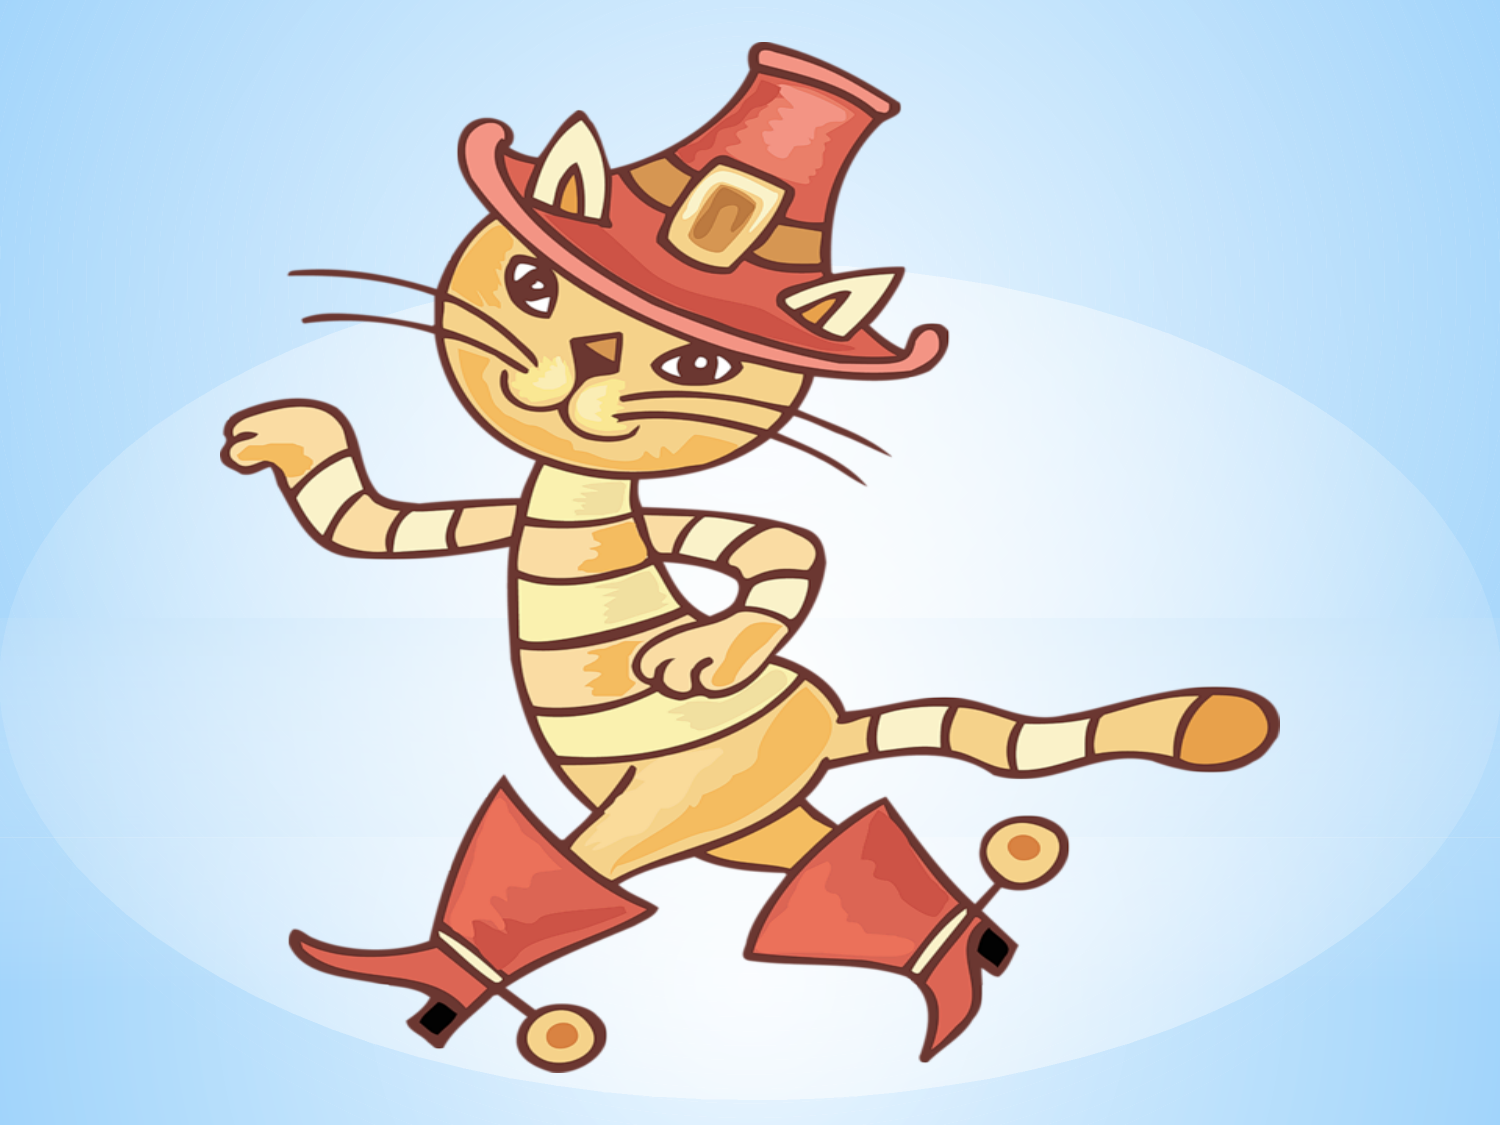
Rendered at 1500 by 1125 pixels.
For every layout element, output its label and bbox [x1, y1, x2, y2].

picture [220, 42, 1280, 1074]
